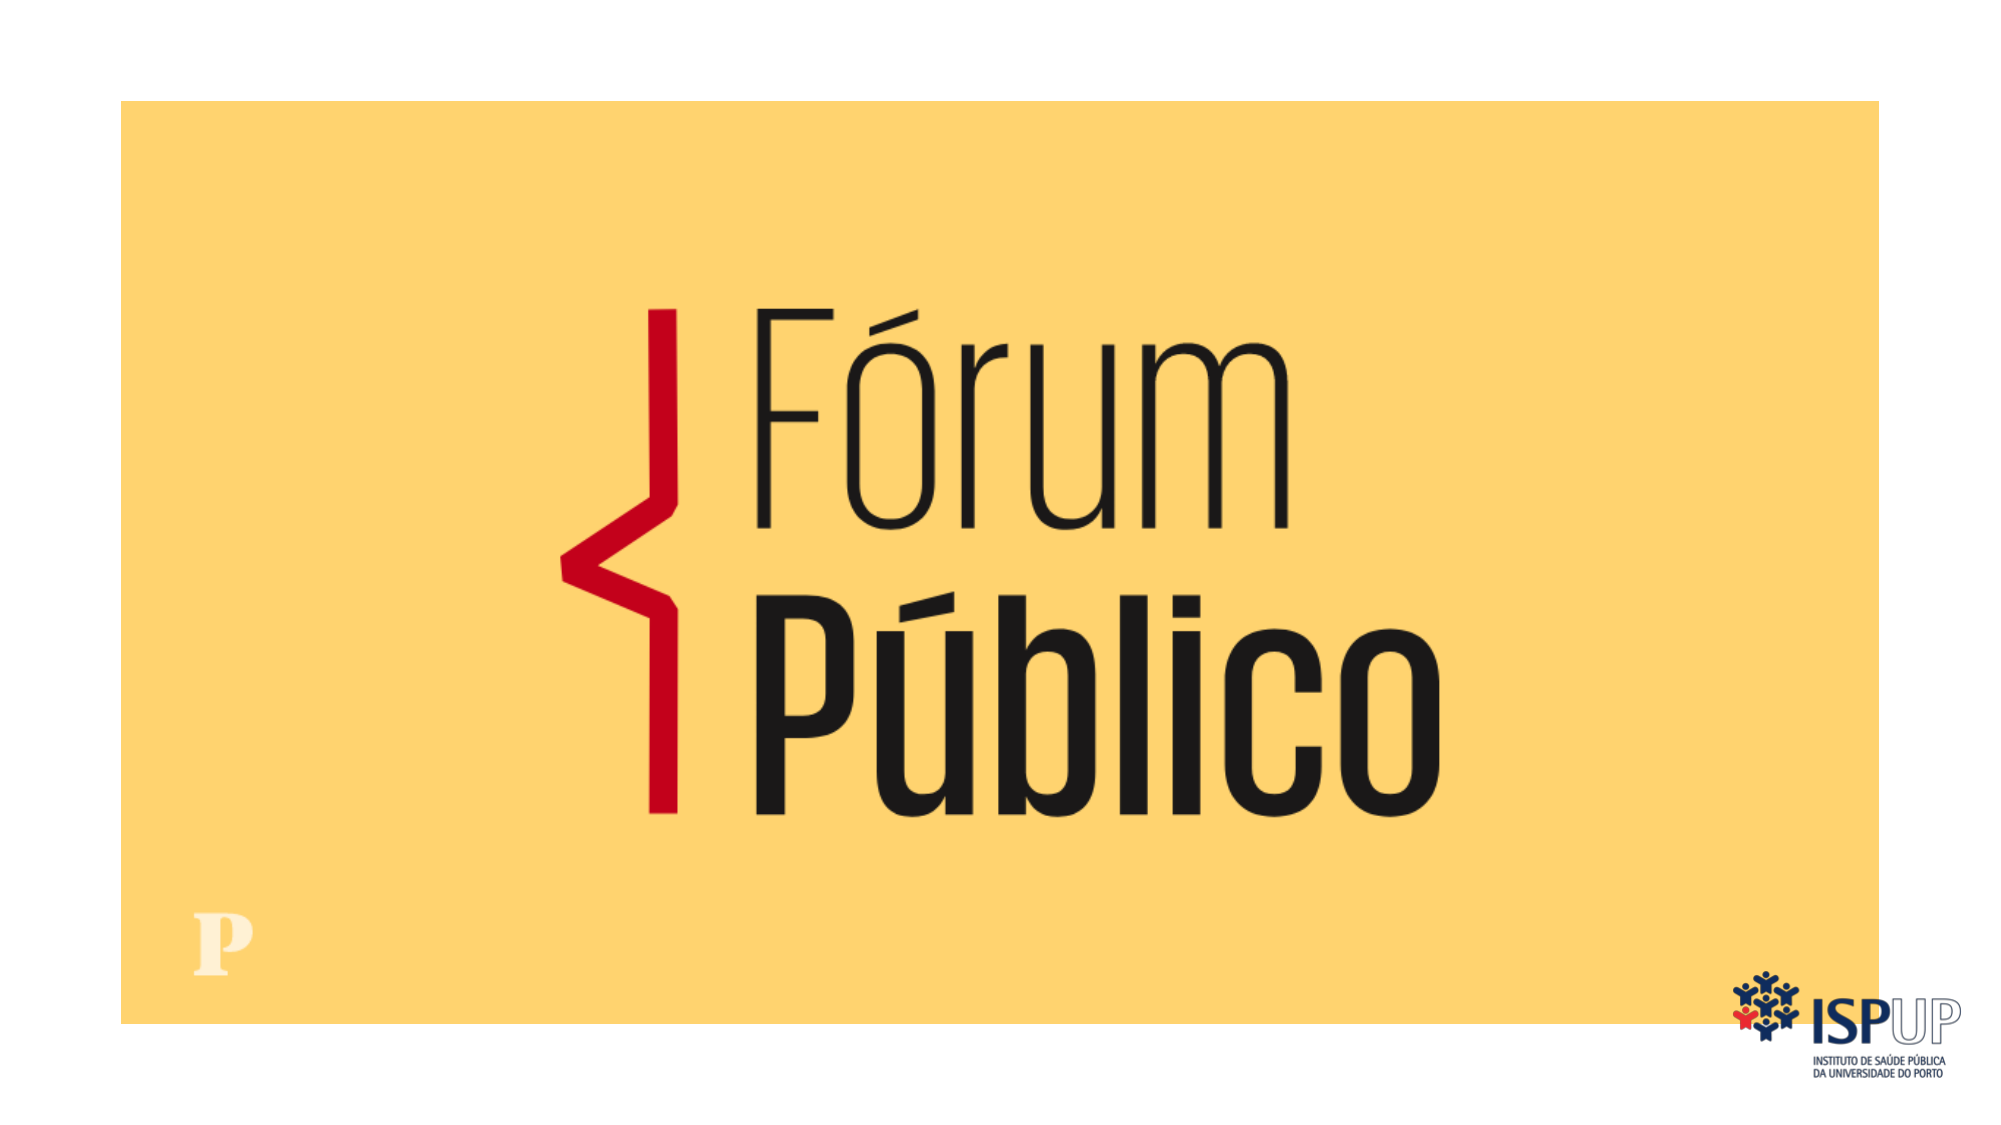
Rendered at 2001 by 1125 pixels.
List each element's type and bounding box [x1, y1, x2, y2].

picture [121, 101, 1974, 1105]
